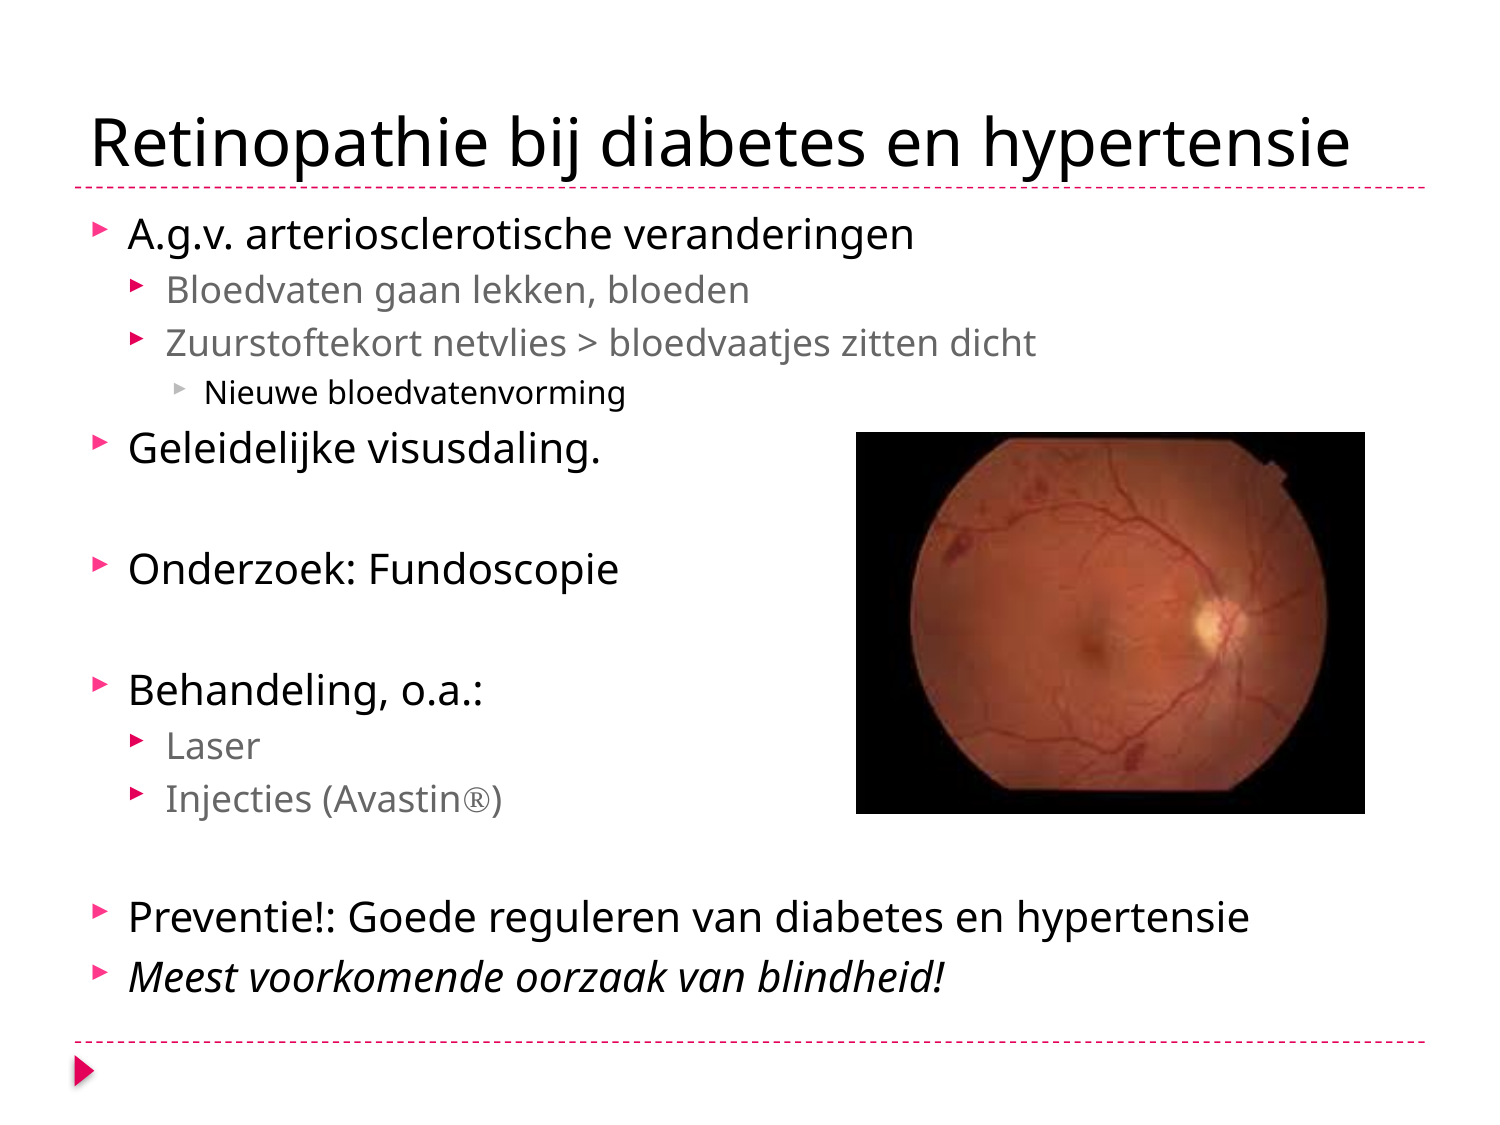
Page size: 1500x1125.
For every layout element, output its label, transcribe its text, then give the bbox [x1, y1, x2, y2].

picture [856, 432, 1365, 814]
list A.g.v. arteriosclerotische veranderingen Bloedvaten gaan lekken, bloeden Zuurstoftekort netvlies > bloedvaatjes zitten dicht Nieuwe bloedvatenvorming Geleidelijke visusdaling. Onderzoek: Fundoscopie Behandeling, o.a.: Laser Injecties (Avastin®) Preventie!: Goede reguleren van diabetes en hypertensie Meest voorkomende oorzaak van blindheid! [75, 200, 1425, 1010]
title Retinopathie bij diabetes en hypertensie [75, 24, 1425, 188]
